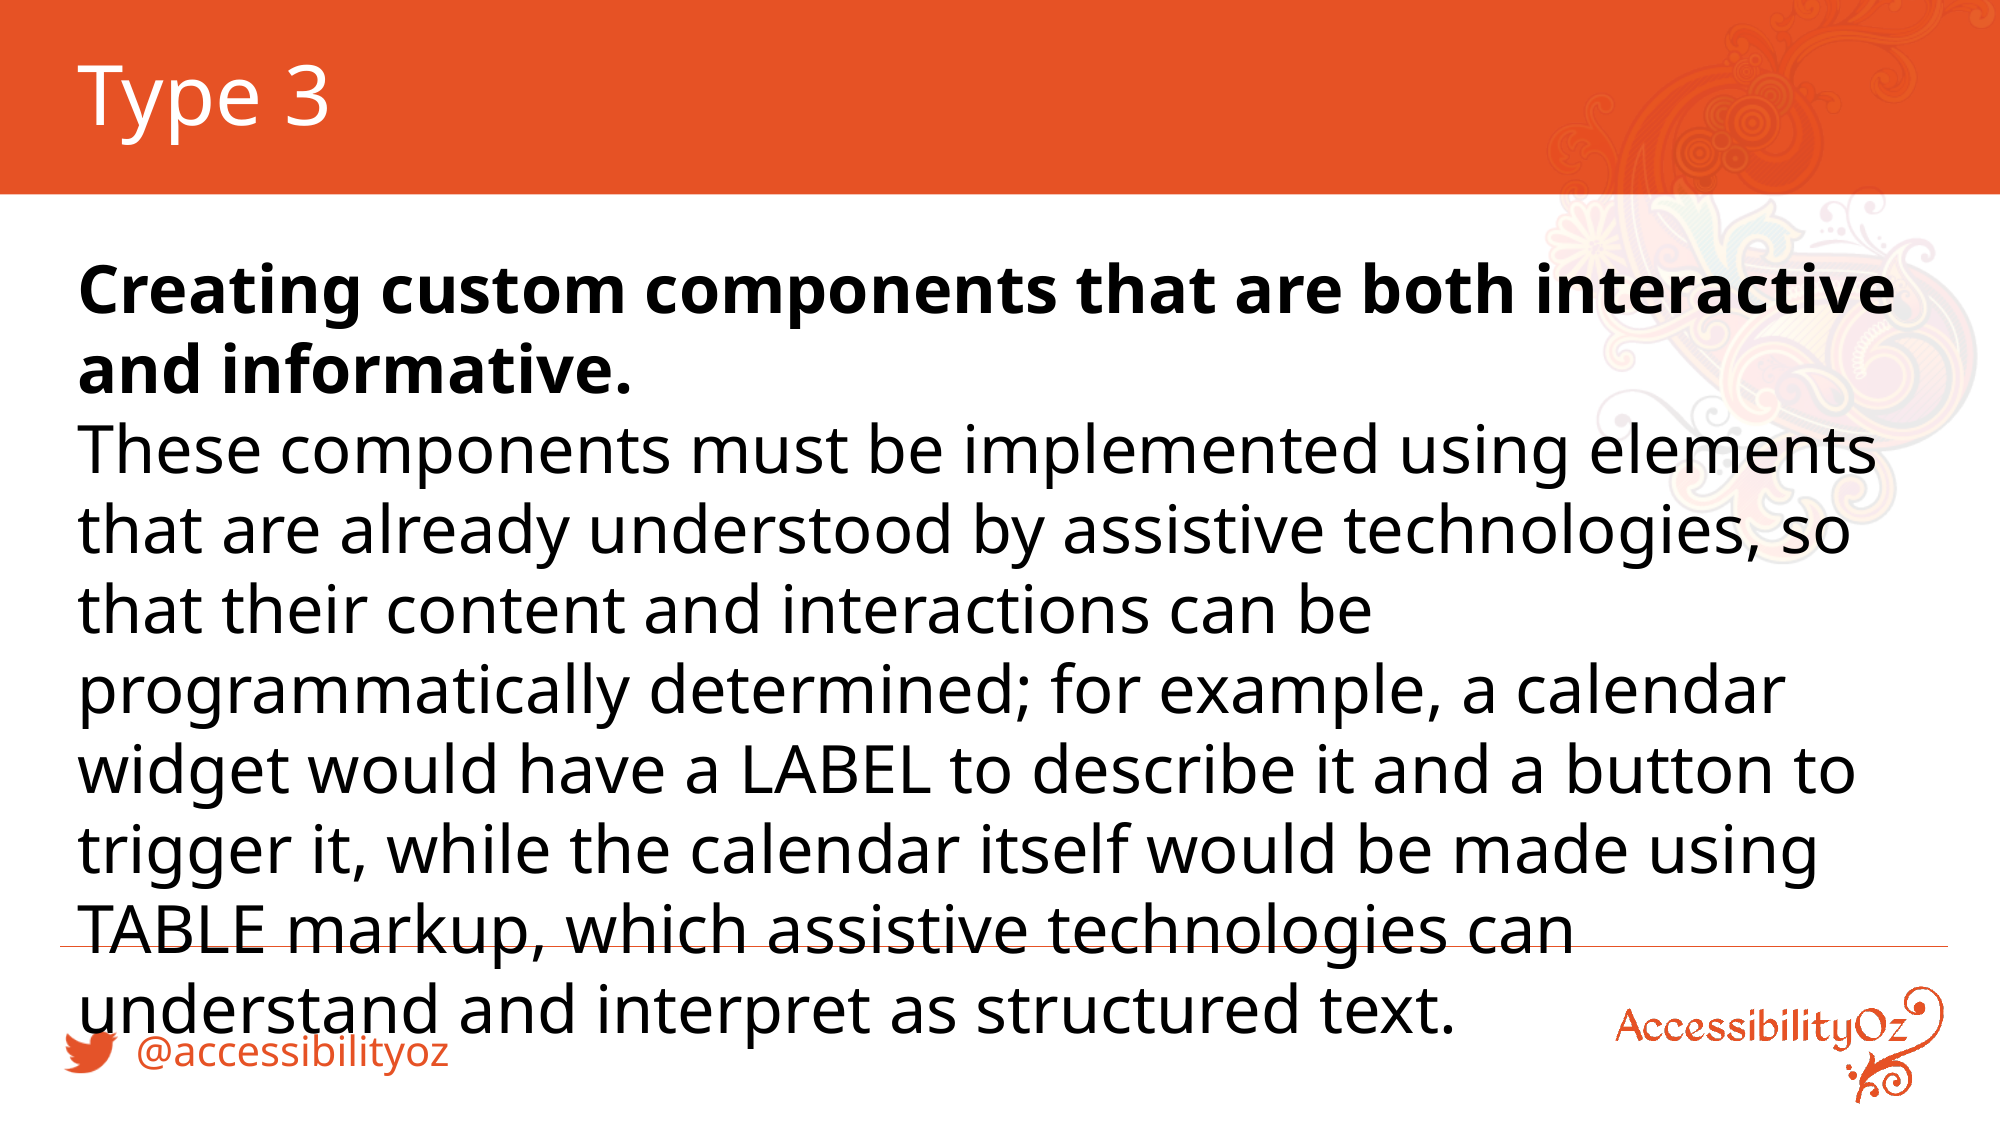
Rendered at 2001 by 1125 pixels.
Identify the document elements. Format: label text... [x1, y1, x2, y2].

picture [60, 1019, 122, 1081]
title Type 3 [62, 31, 1944, 151]
picture [1582, 946, 1976, 1125]
subtitle Creating custom components that are both interactive and informative. These components must be implemented using elements that are already understood by assistive technologies, so that their content and interactions can be programmatically determined; for example, a calendar widget would have a LABEL to describe it and a button to trigger it, while the calendar itself would be made using TABLE markup, which assistive technologies can understand and interpret as structured text. [62, 239, 1944, 919]
